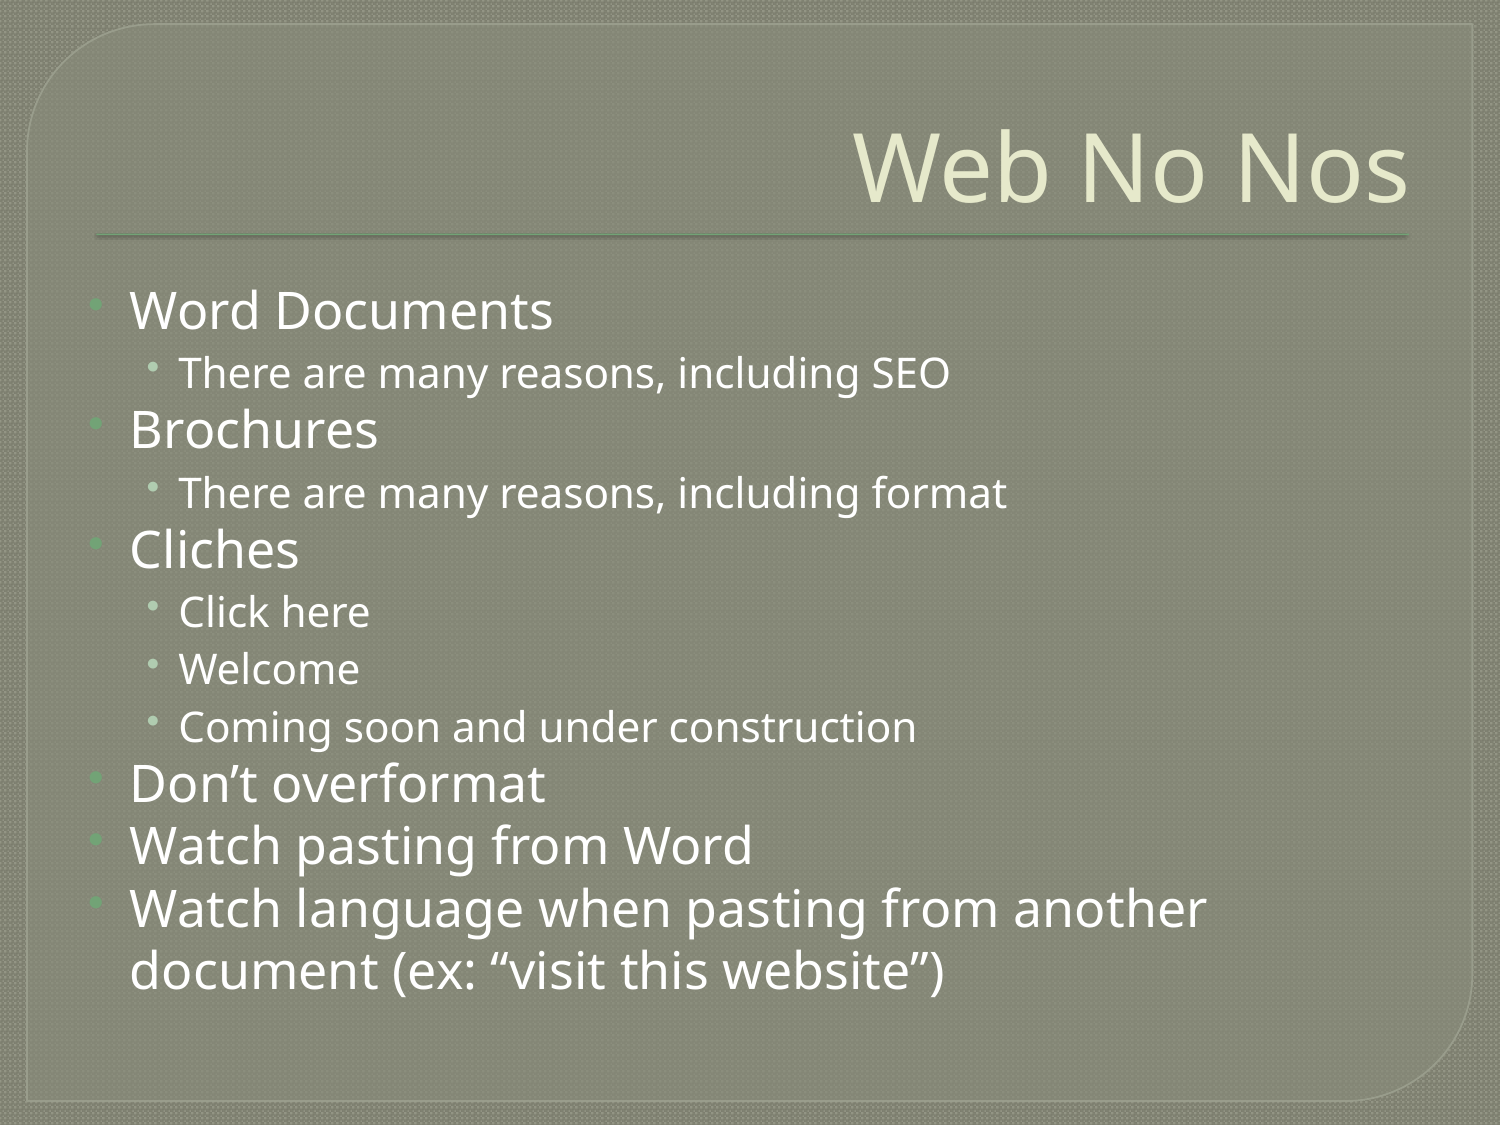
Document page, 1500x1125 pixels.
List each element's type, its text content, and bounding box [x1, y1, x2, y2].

list Word Documents There are many reasons, including SEO Brochures There are many reasons, including format Cliches Click here Welcome Coming soon and under construction Don’t overformat Watch pasting from Word Watch language when pasting from another document (ex: “visit this website”) [75, 270, 1425, 1013]
title Web No Nos [75, 41, 1425, 230]
